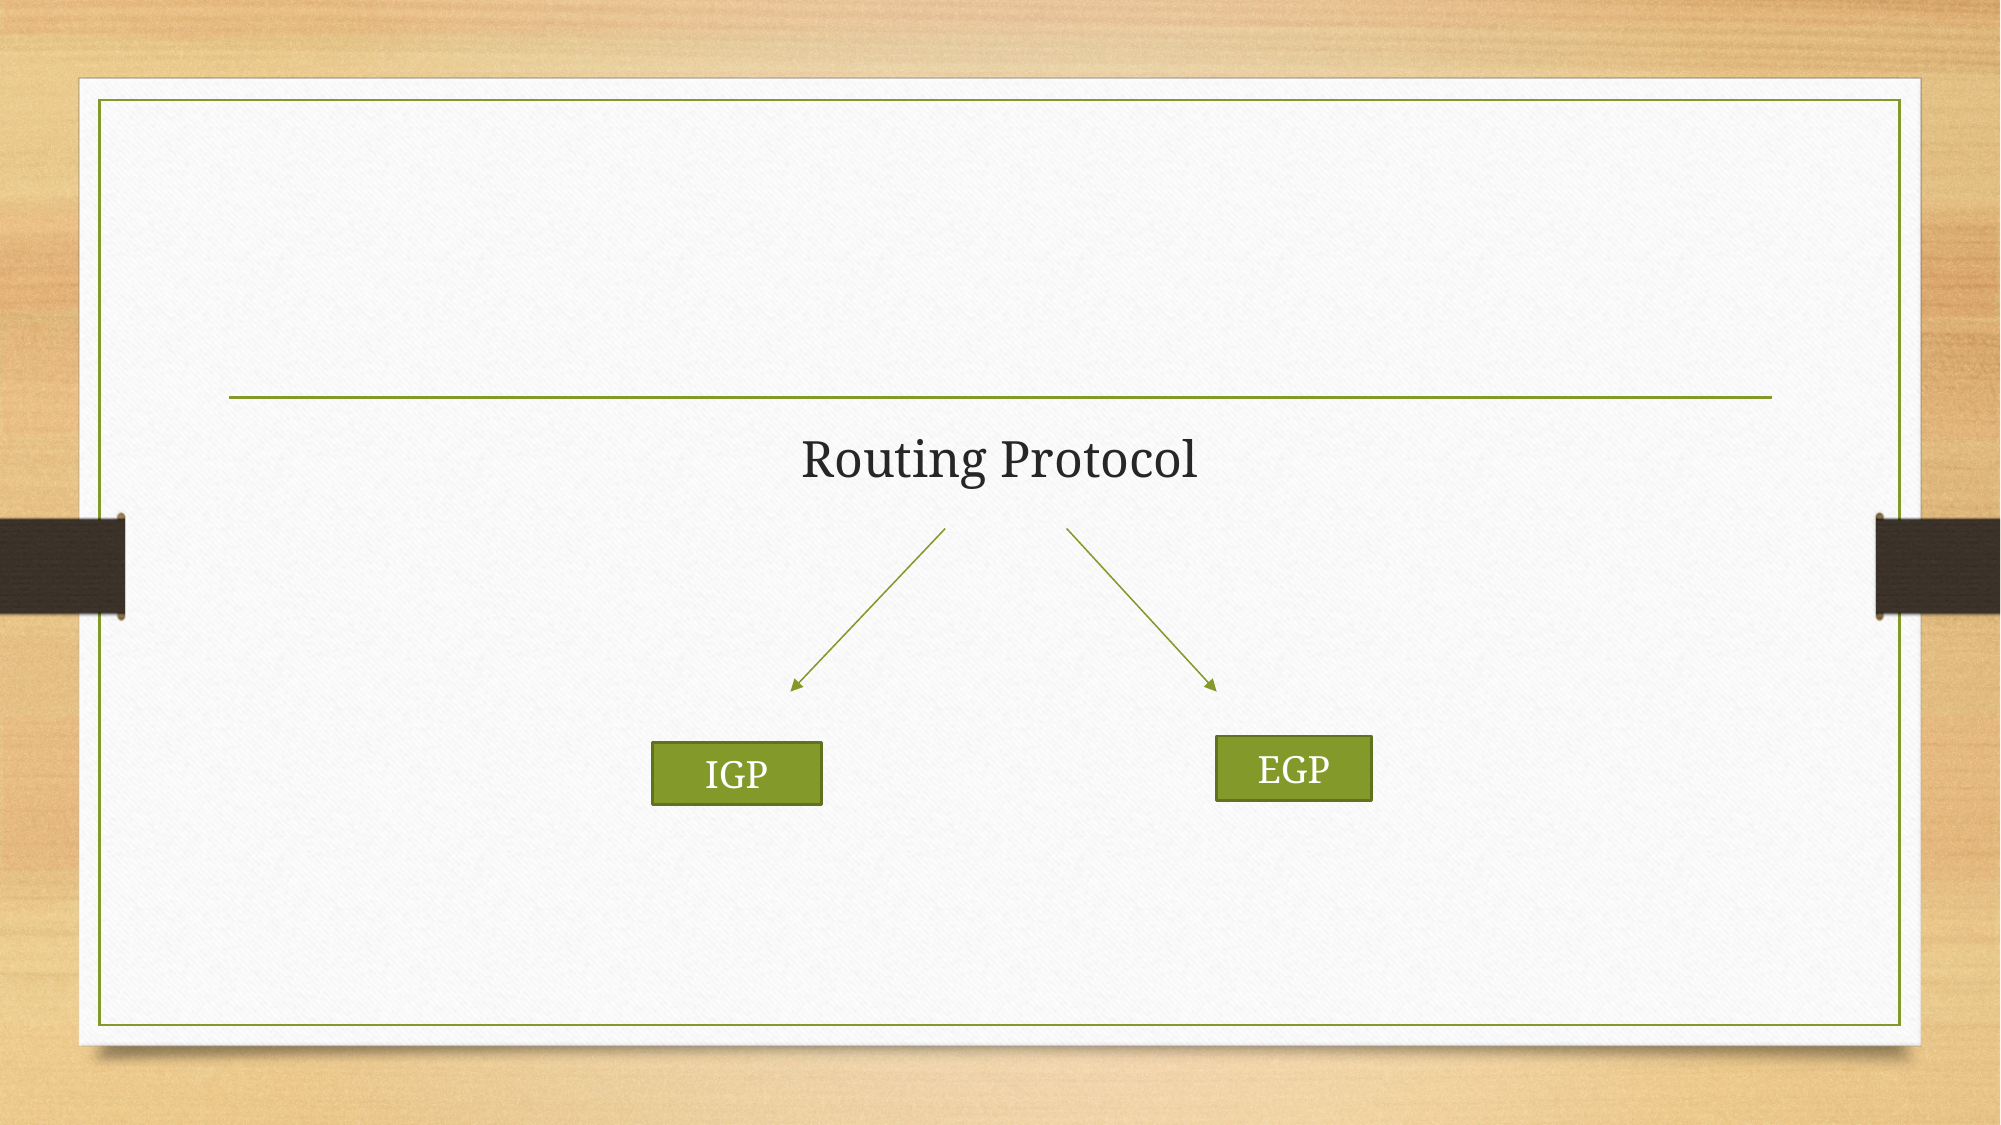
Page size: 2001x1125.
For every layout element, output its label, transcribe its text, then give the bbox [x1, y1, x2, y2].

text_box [790, 528, 946, 692]
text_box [1066, 528, 1217, 692]
list Routing Protocol [212, 419, 1788, 964]
text_box EGP [1215, 735, 1373, 802]
picture [0, 0, 2001, 1125]
text_box IGP [651, 741, 823, 806]
